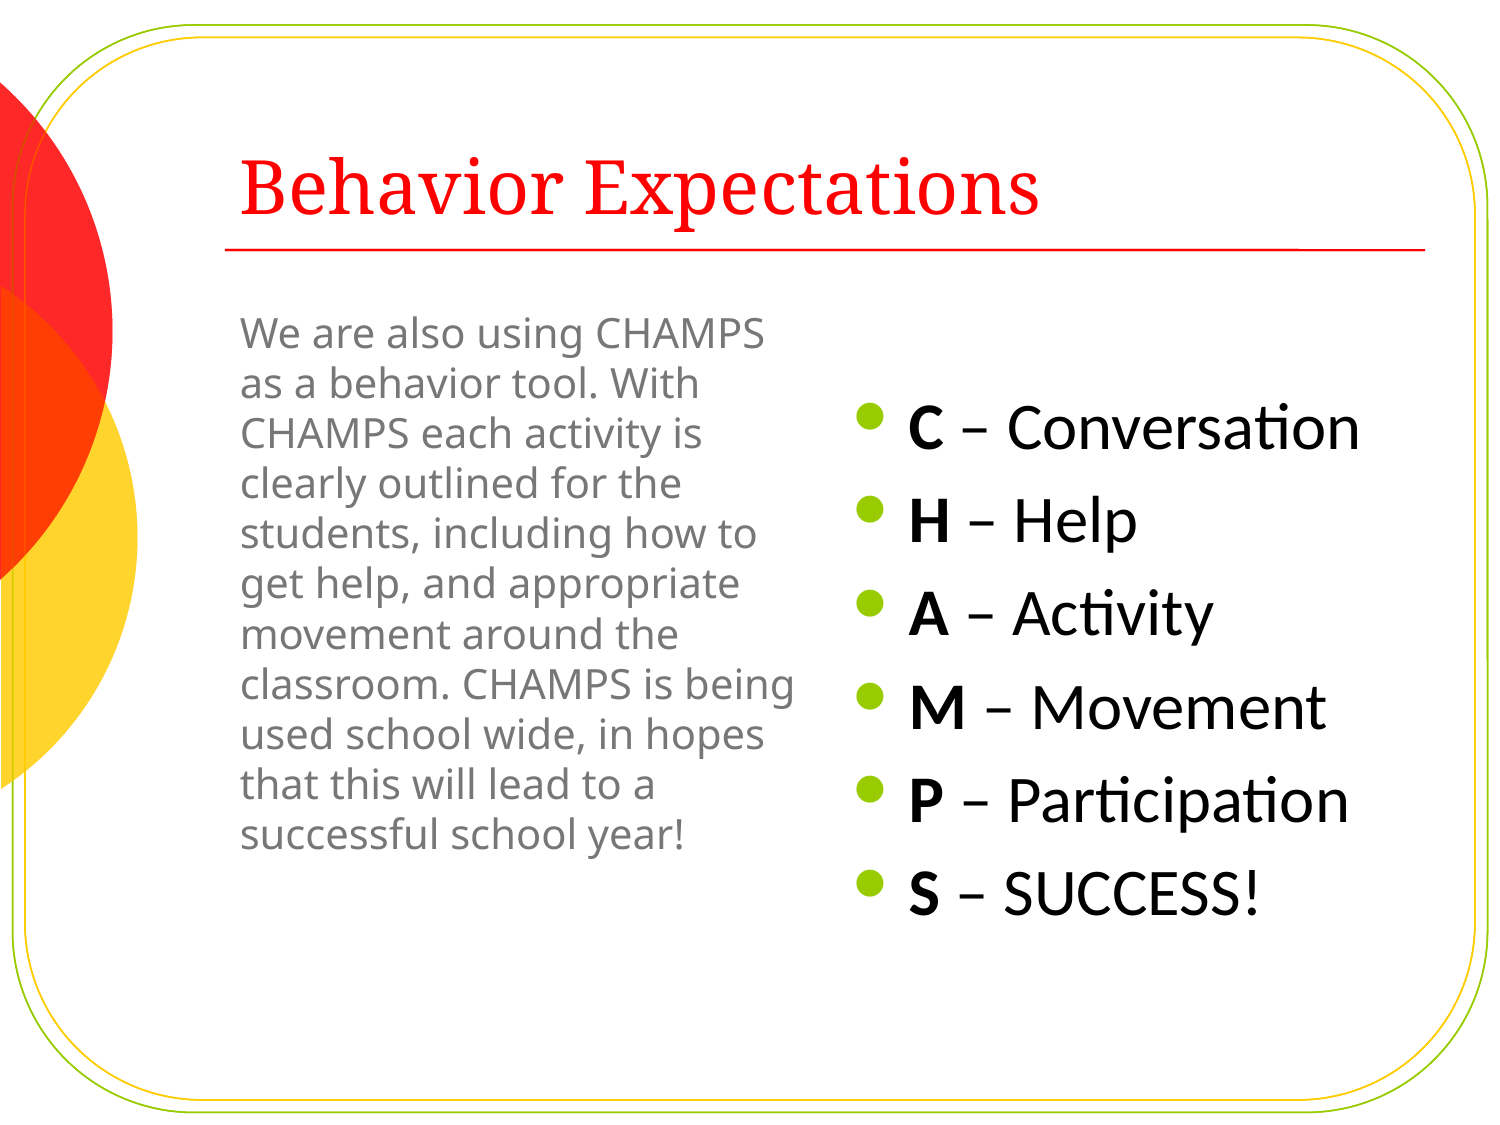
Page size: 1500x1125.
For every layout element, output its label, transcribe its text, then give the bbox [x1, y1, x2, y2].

title Behavior Expectations [224, 49, 1425, 237]
list C – Conversation H – Help A – Activity M – Movement P – Participation S – SUCCESS! [837, 375, 1425, 1028]
list We are also using CHAMPS as a behavior tool. With CHAMPS each activity is clearly outlined for the students, including how to get help, and appropriate movement around the classroom. CHAMPS is being used school wide, in hopes that this will lead to a successful school year! [224, 299, 812, 1050]
